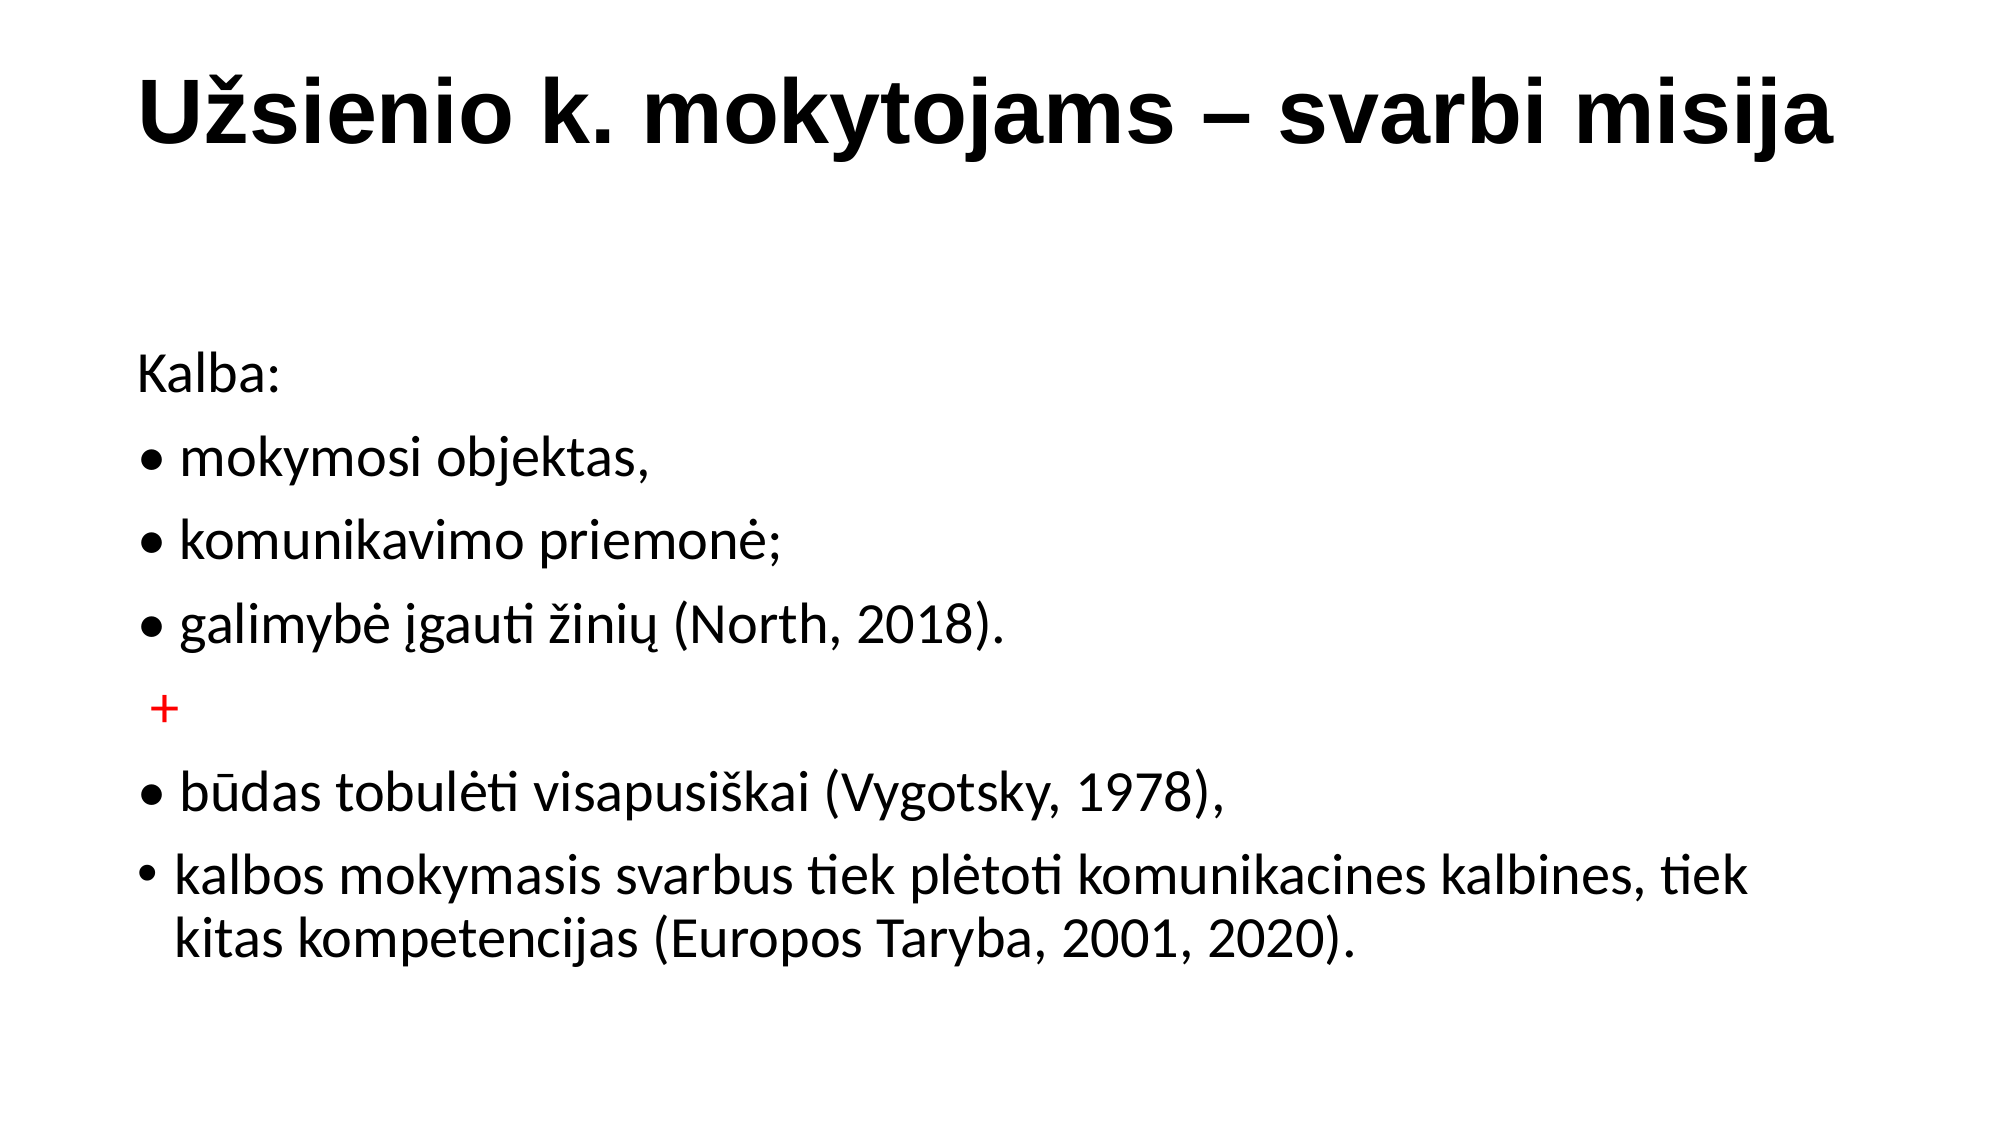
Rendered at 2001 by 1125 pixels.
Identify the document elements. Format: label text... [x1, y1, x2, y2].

subtitle Kalba: • mokymosi objektas, • komunikavimo priemonė; • galimybė įgauti žinių (North, 2018). + • būdas tobulėti visapusiškai (Vygotsky, 1978), kalbos mokymasis svarbus tiek plėtoti komunikacines kalbines, tiek kitas kompetencijas (Europos Taryba, 2001, 2020). [137, 338, 1863, 974]
title Užsienio k. mokytojams – svarbi misija [137, 68, 1863, 269]
